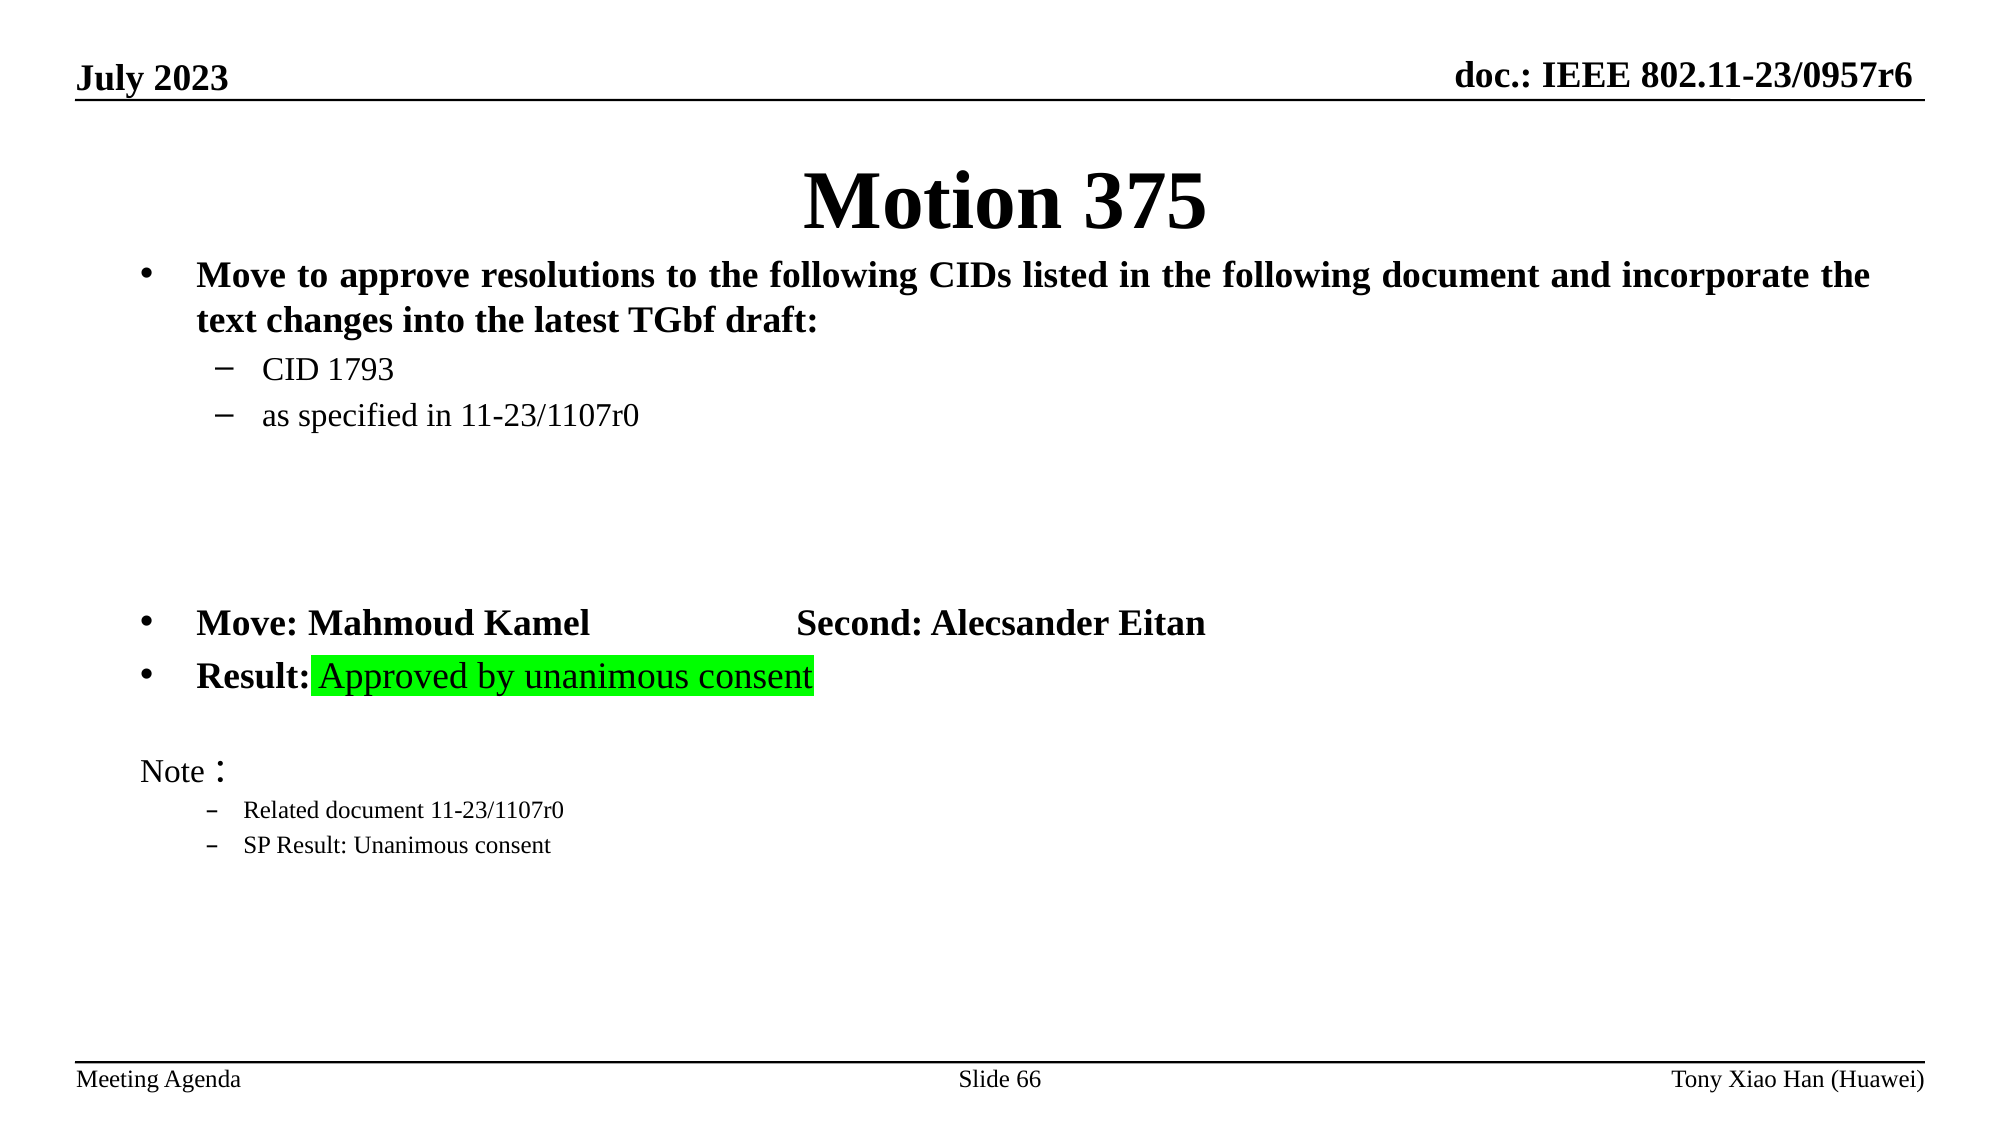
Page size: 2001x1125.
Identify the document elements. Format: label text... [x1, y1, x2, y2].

text_box Motion 375 [368, 137, 1644, 212]
text_box Move to approve resolutions to the following CIDs listed in the following document and incorporate the text changes into the latest TGbf draft: CID 1793 as specified in 11-23/1107r0 Move: Mahmoud Kamel Second: Alecsander Eitan Result: Approved by unanimous consent Note： Related document 11-23/1107r0 SP Result: Unanimous consent [125, 212, 1888, 900]
